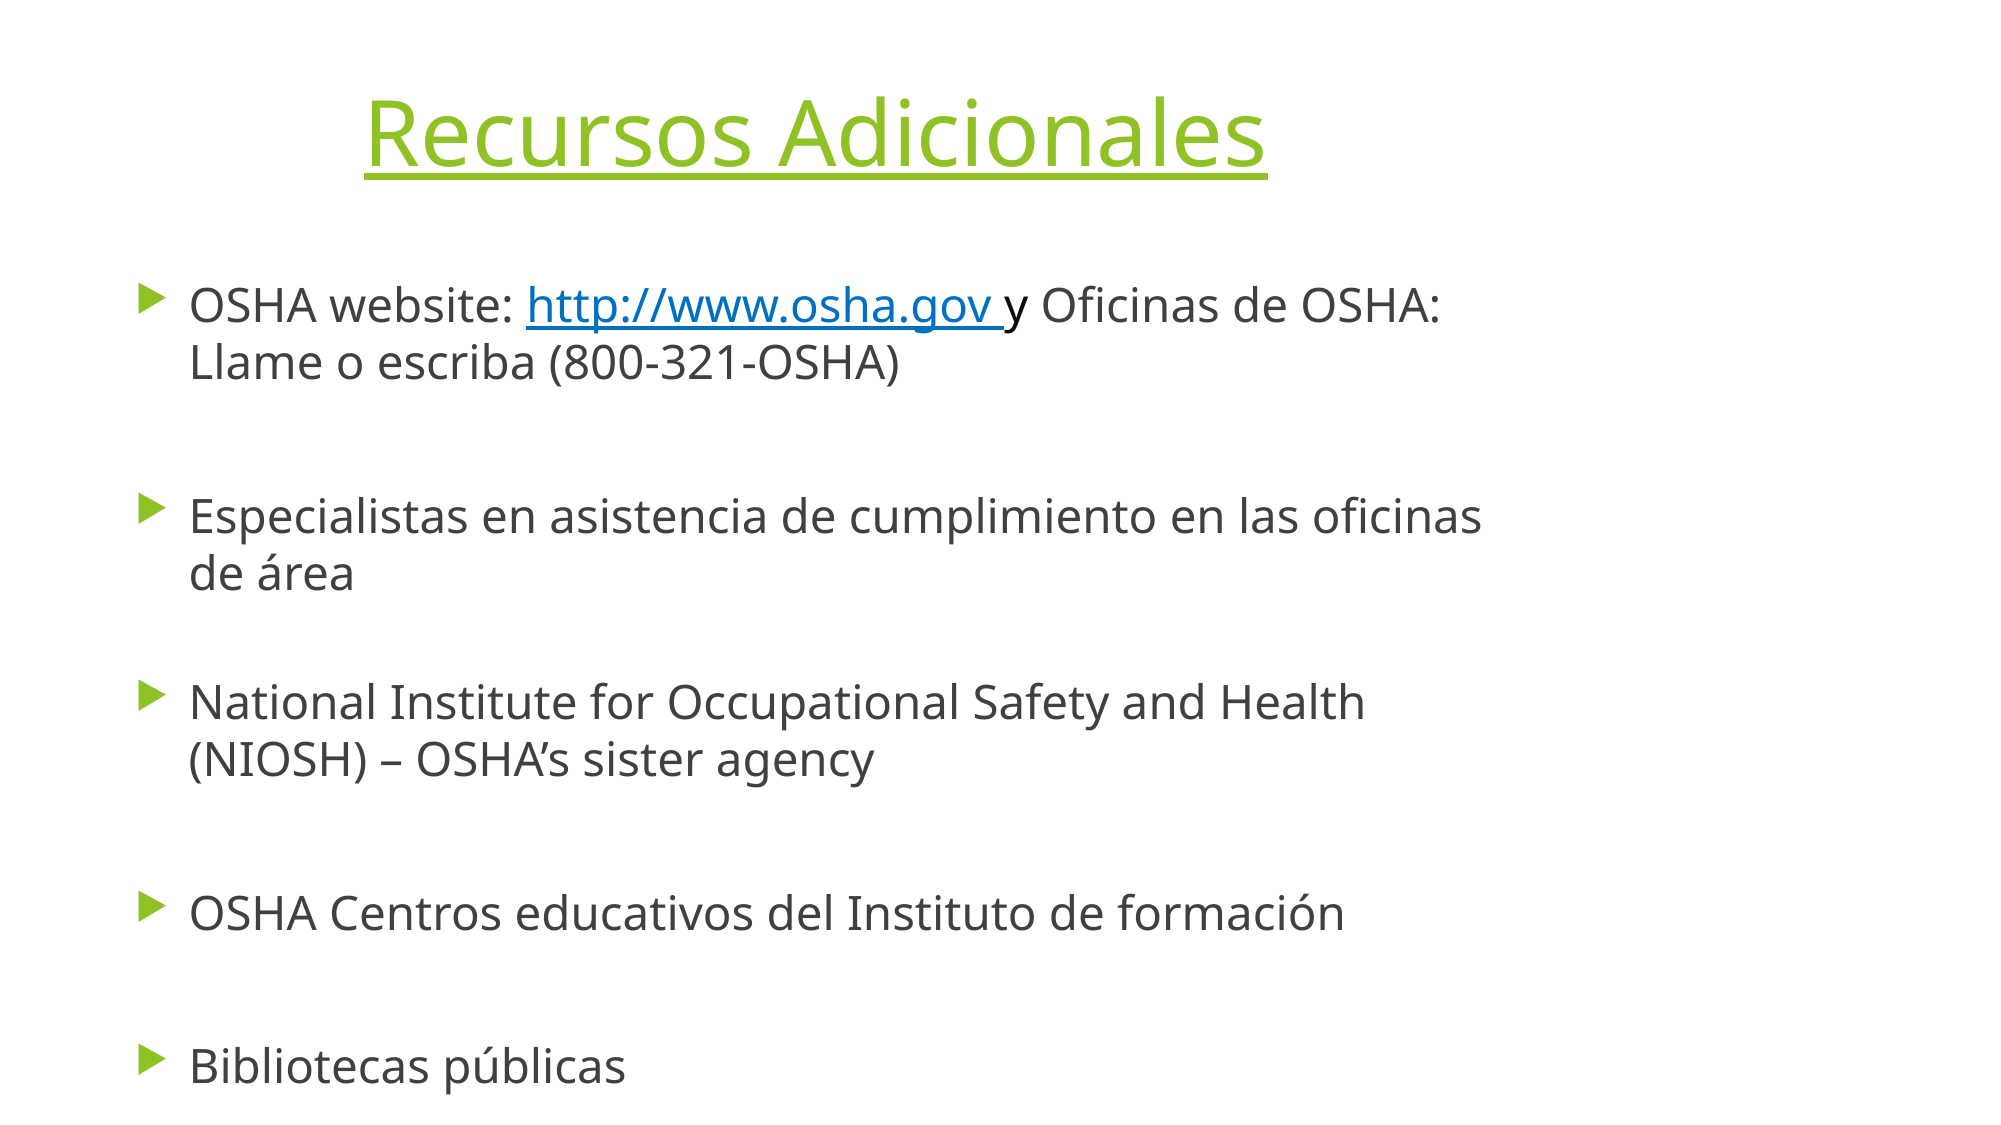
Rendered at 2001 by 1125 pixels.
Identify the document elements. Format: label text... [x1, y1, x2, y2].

title Recursos Adicionales [111, 66, 1522, 284]
list OSHA website: http://www.osha.gov y Oficinas de OSHA: Llame o escriba (800-321-OSHA) Especialistas en asistencia de cumplimiento en las oficinas de área National Institute for Occupational Safety and Health (NIOSH) – OSHA’s sister agency OSHA Centros educativos del Instituto de formación Bibliotecas públicas [120, 267, 1563, 1104]
